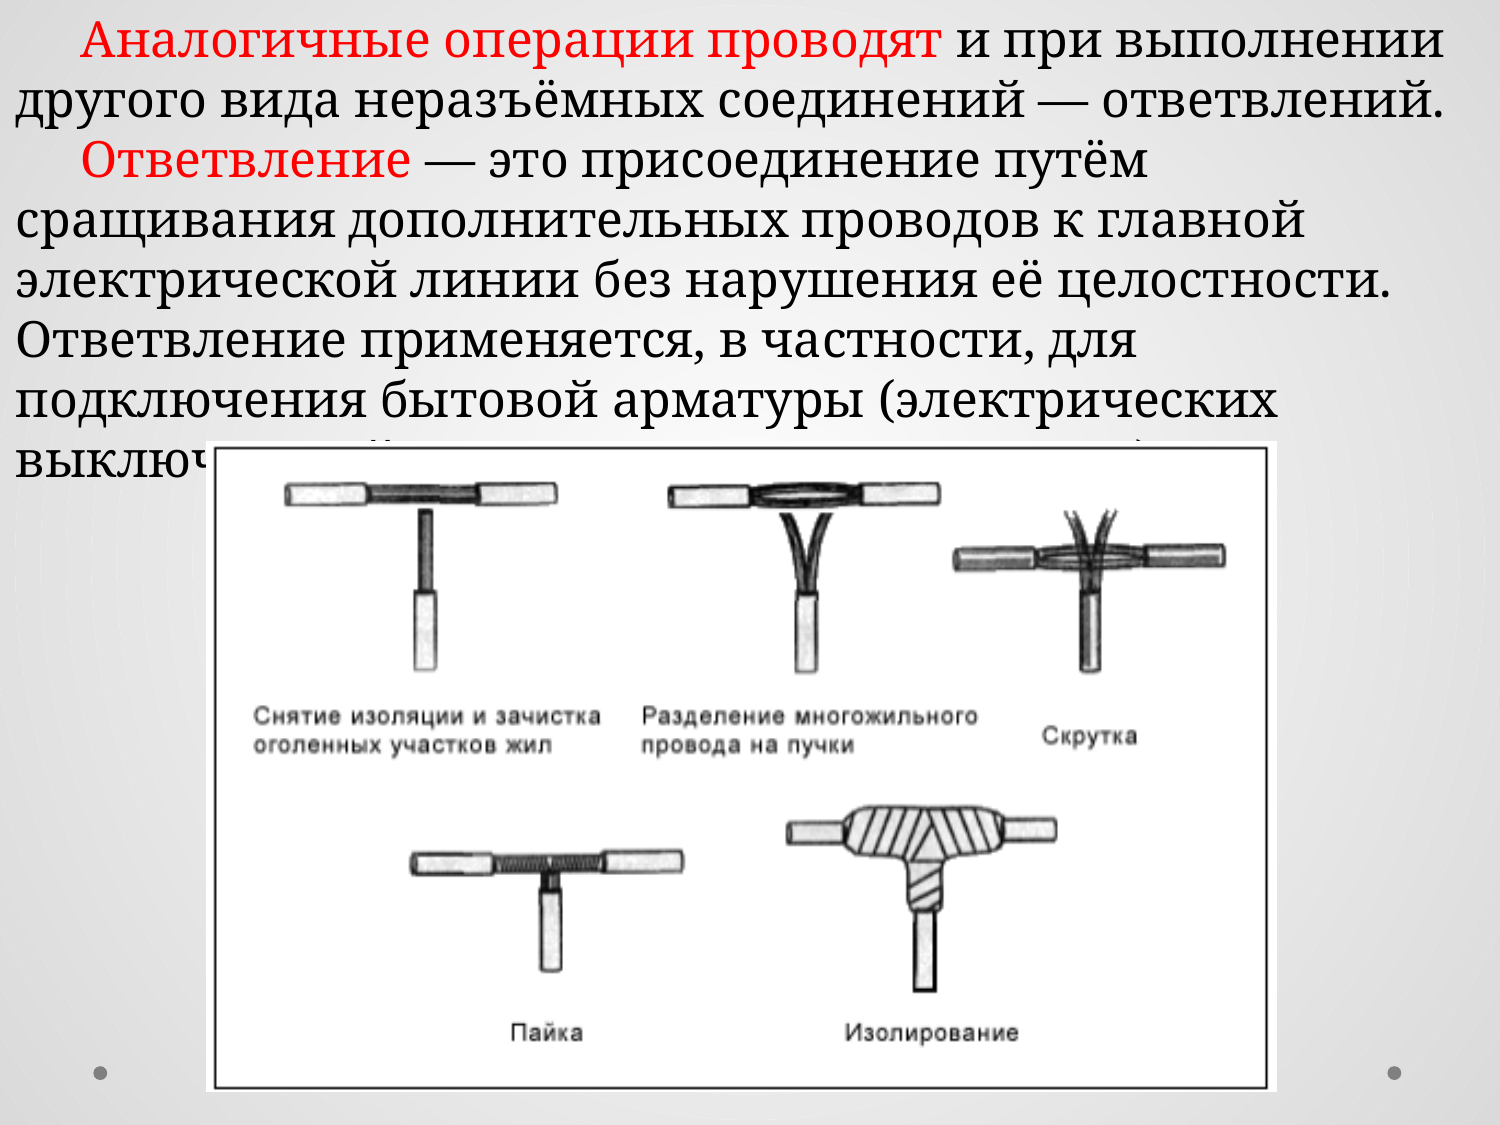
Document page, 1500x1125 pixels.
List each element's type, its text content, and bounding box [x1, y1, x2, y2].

picture [206, 441, 1277, 1092]
text_box Аналогичные операции проводят и при выполнении другого вида неразъёмных соединений — ответвлений. Ответвление — это присоединение путём сращивания дополнительных проводов к главной электрической линии без нарушения её целостности. Ответвление применяется, в частности, для подключения бытовой арматуры (электрических выключателей, штепсельных розеток и т. д.). [1, 0, 1483, 495]
